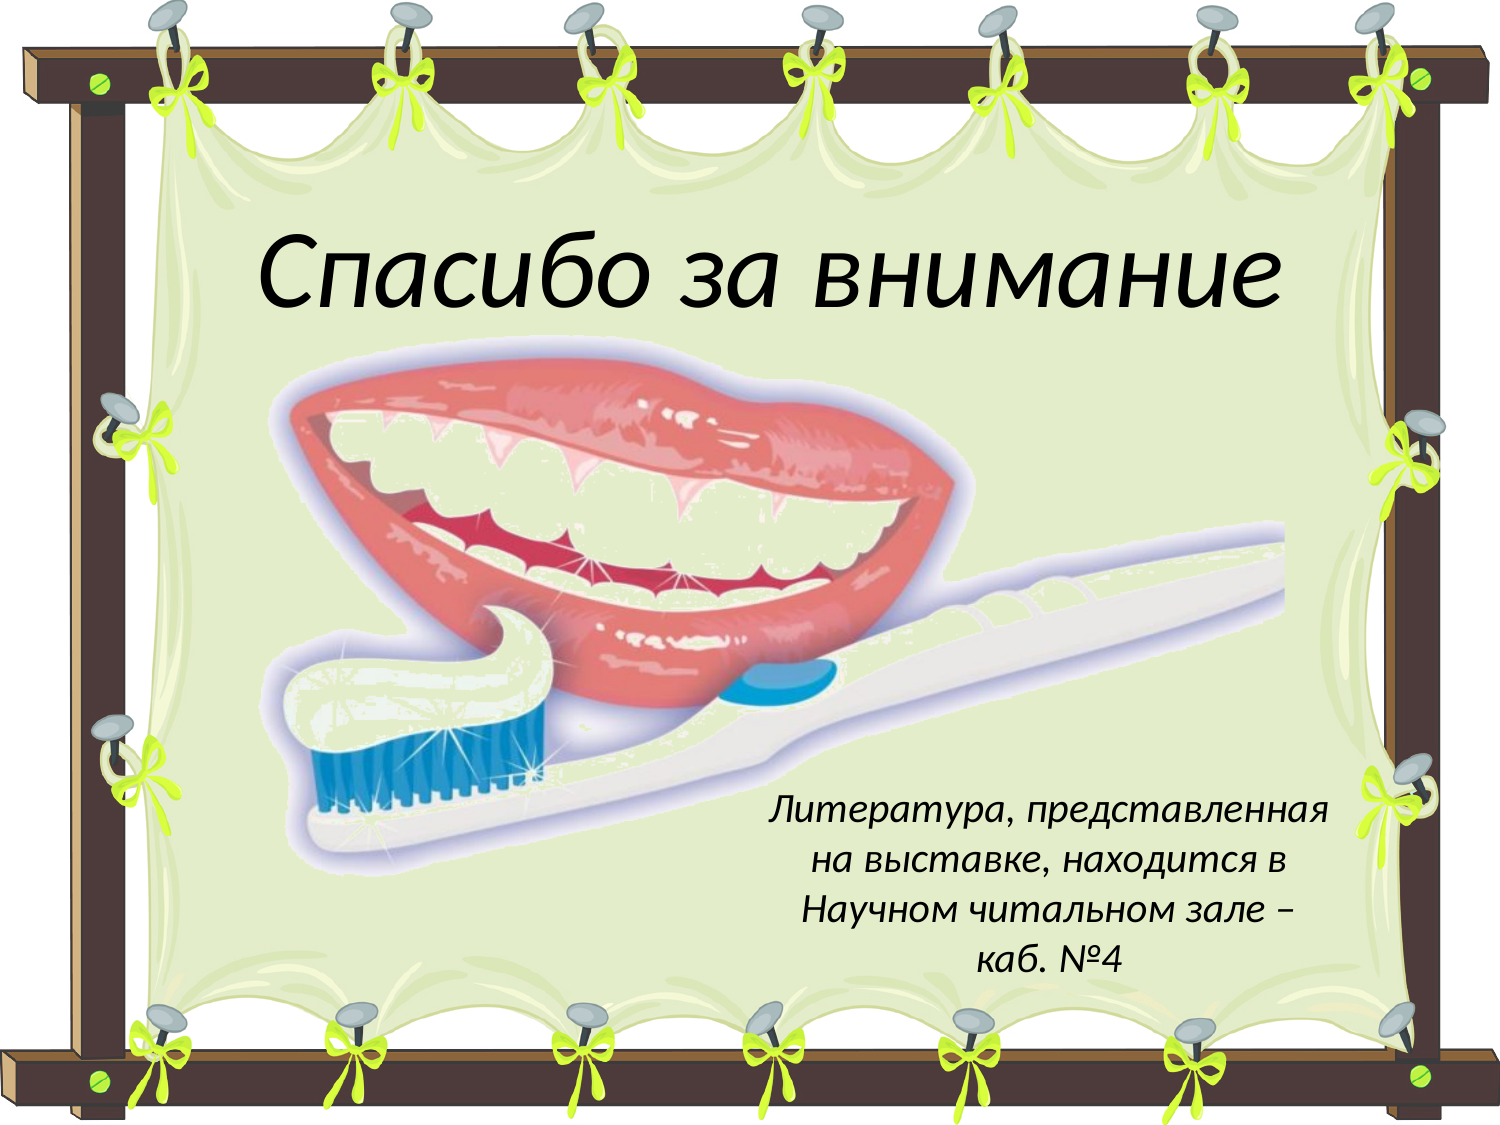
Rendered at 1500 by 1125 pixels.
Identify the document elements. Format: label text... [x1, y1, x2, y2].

text_box Литература, представленная на выставке, находится в Научном читальном зале – каб. №4 [749, 773, 1348, 989]
text_box Спасибо за внимание [241, 187, 1300, 338]
picture [234, 280, 1285, 891]
